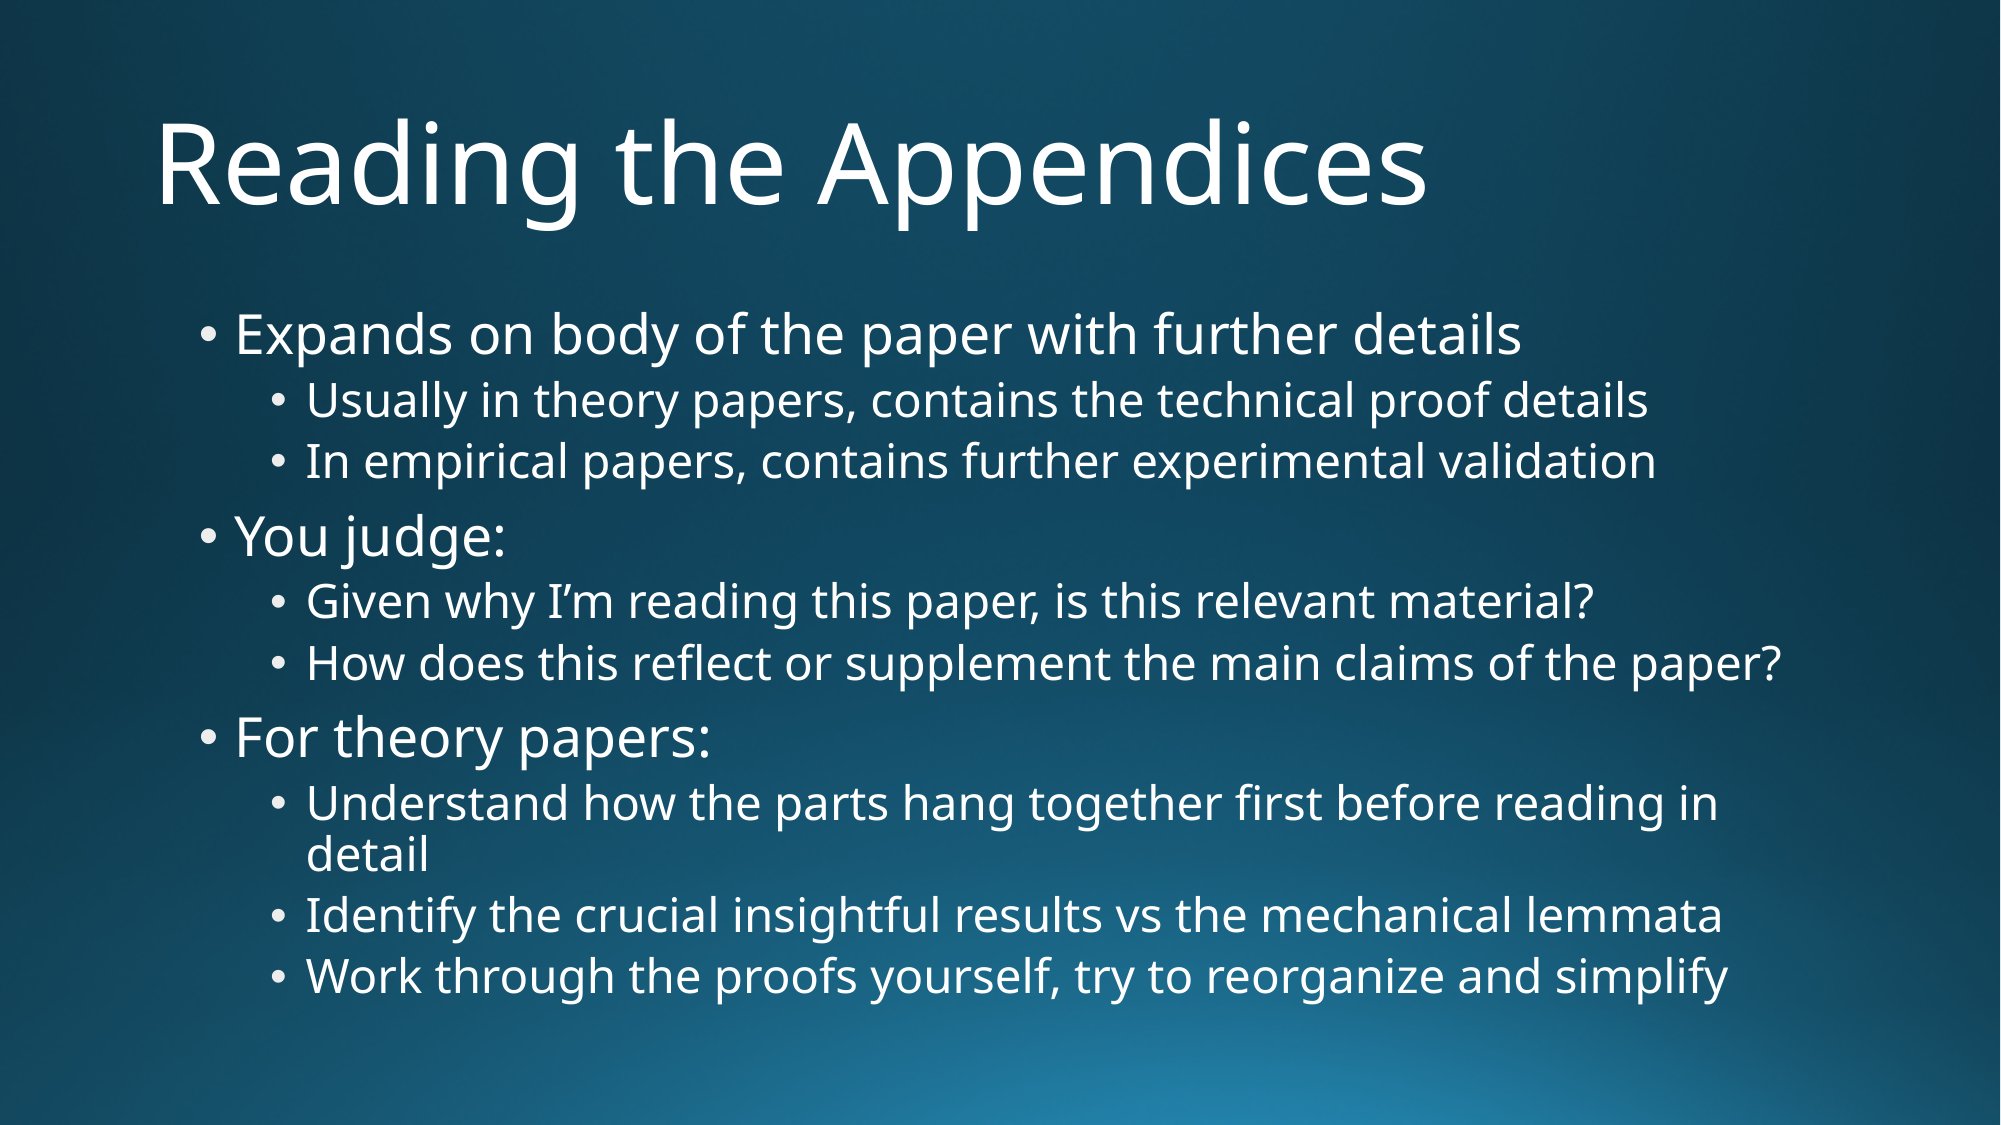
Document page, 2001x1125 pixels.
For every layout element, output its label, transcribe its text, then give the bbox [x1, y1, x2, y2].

title Reading the Appendices [137, 59, 1863, 278]
list Expands on body of the paper with further details Usually in theory papers, contains the technical proof details In empirical papers, contains further experimental validation You judge: Given why I’m reading this paper, is this relevant material? How does this reflect or supplement the main claims of the paper? For theory papers: Understand how the parts hang together first before reading in detail Identify the crucial insightful results vs the mechanical lemmata Work through the proofs yourself, try to reorganize and simplify [183, 299, 1863, 1014]
picture [0, 0, 2001, 1125]
